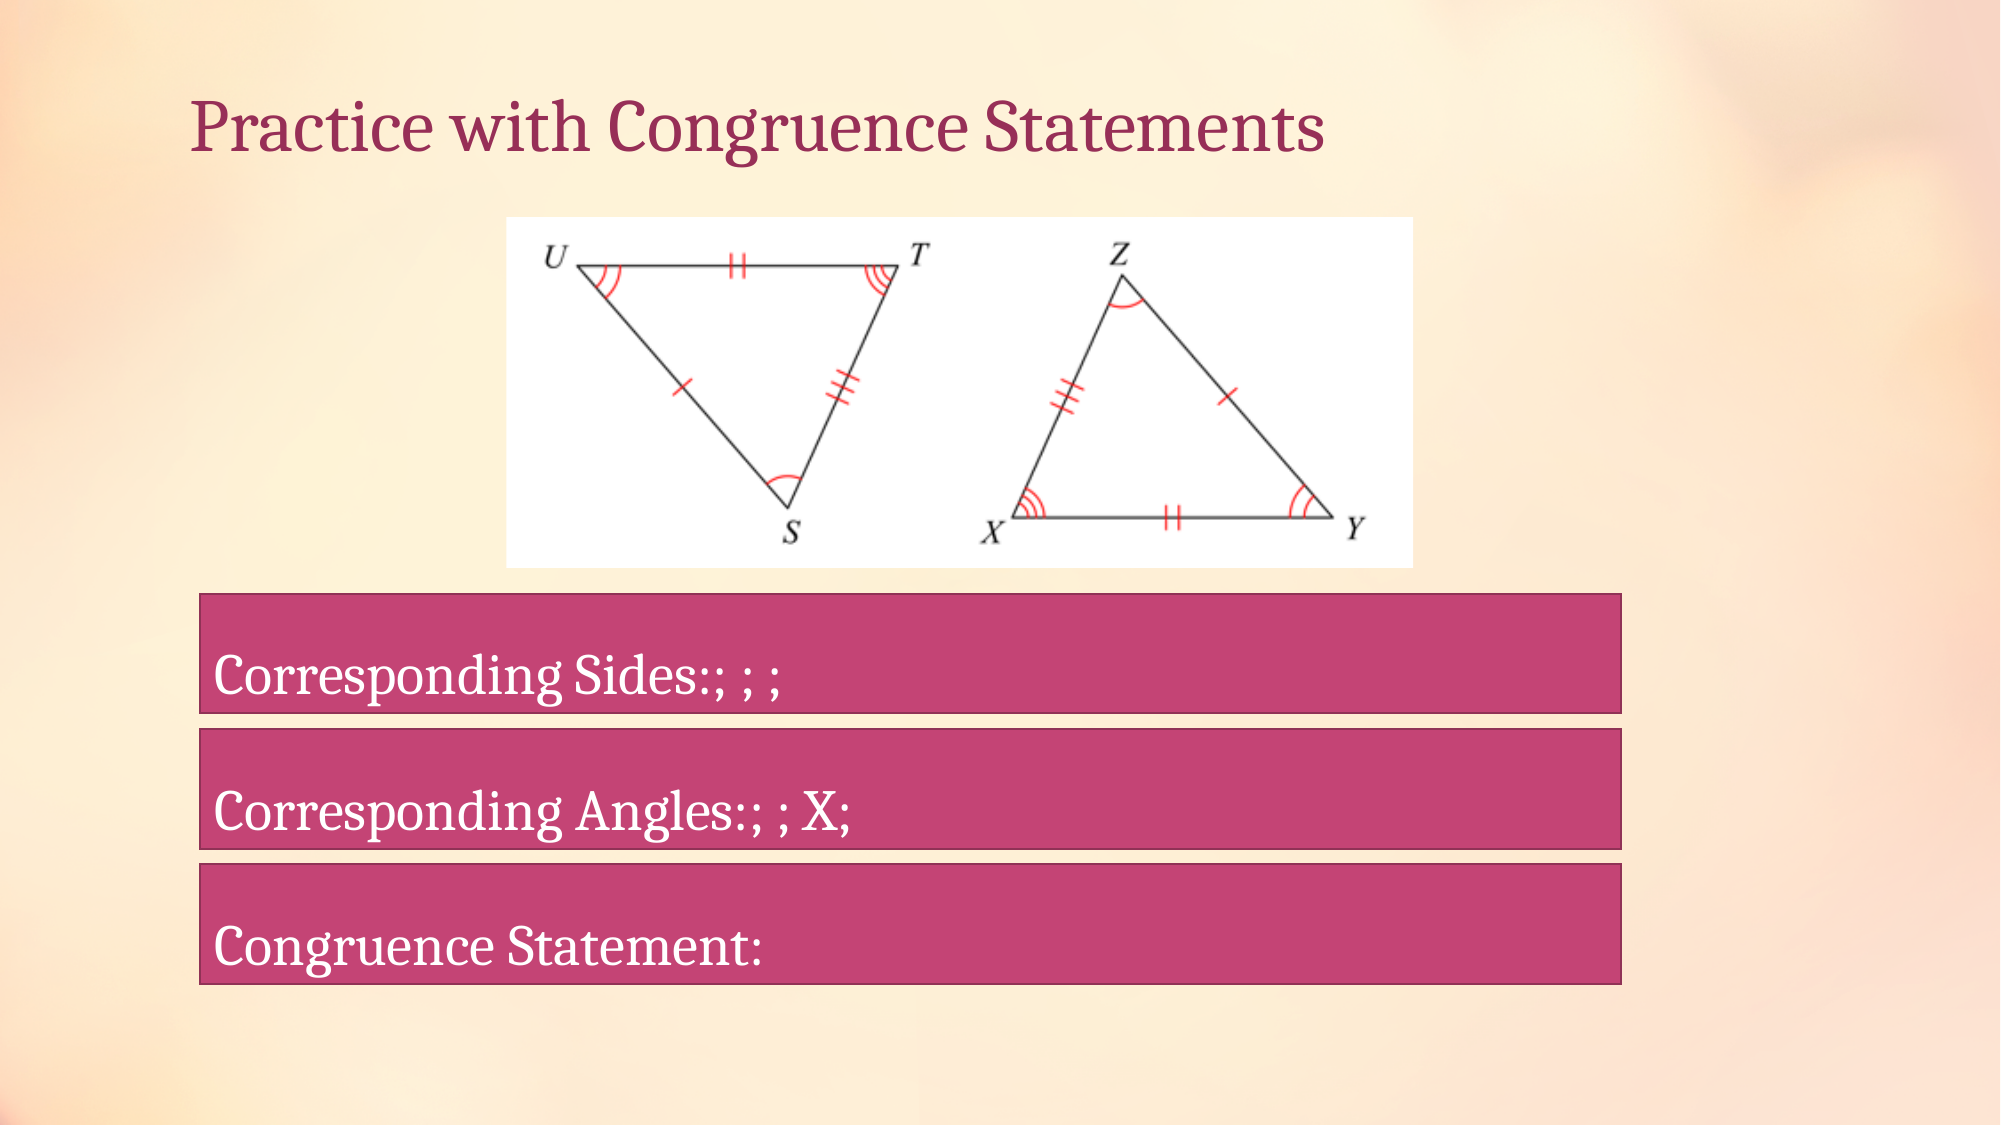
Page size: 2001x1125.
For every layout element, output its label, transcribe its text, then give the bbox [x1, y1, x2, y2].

title Practice with Congruence Statements [174, 75, 1825, 175]
picture [0, 0, 2001, 1125]
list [506, 217, 1414, 568]
